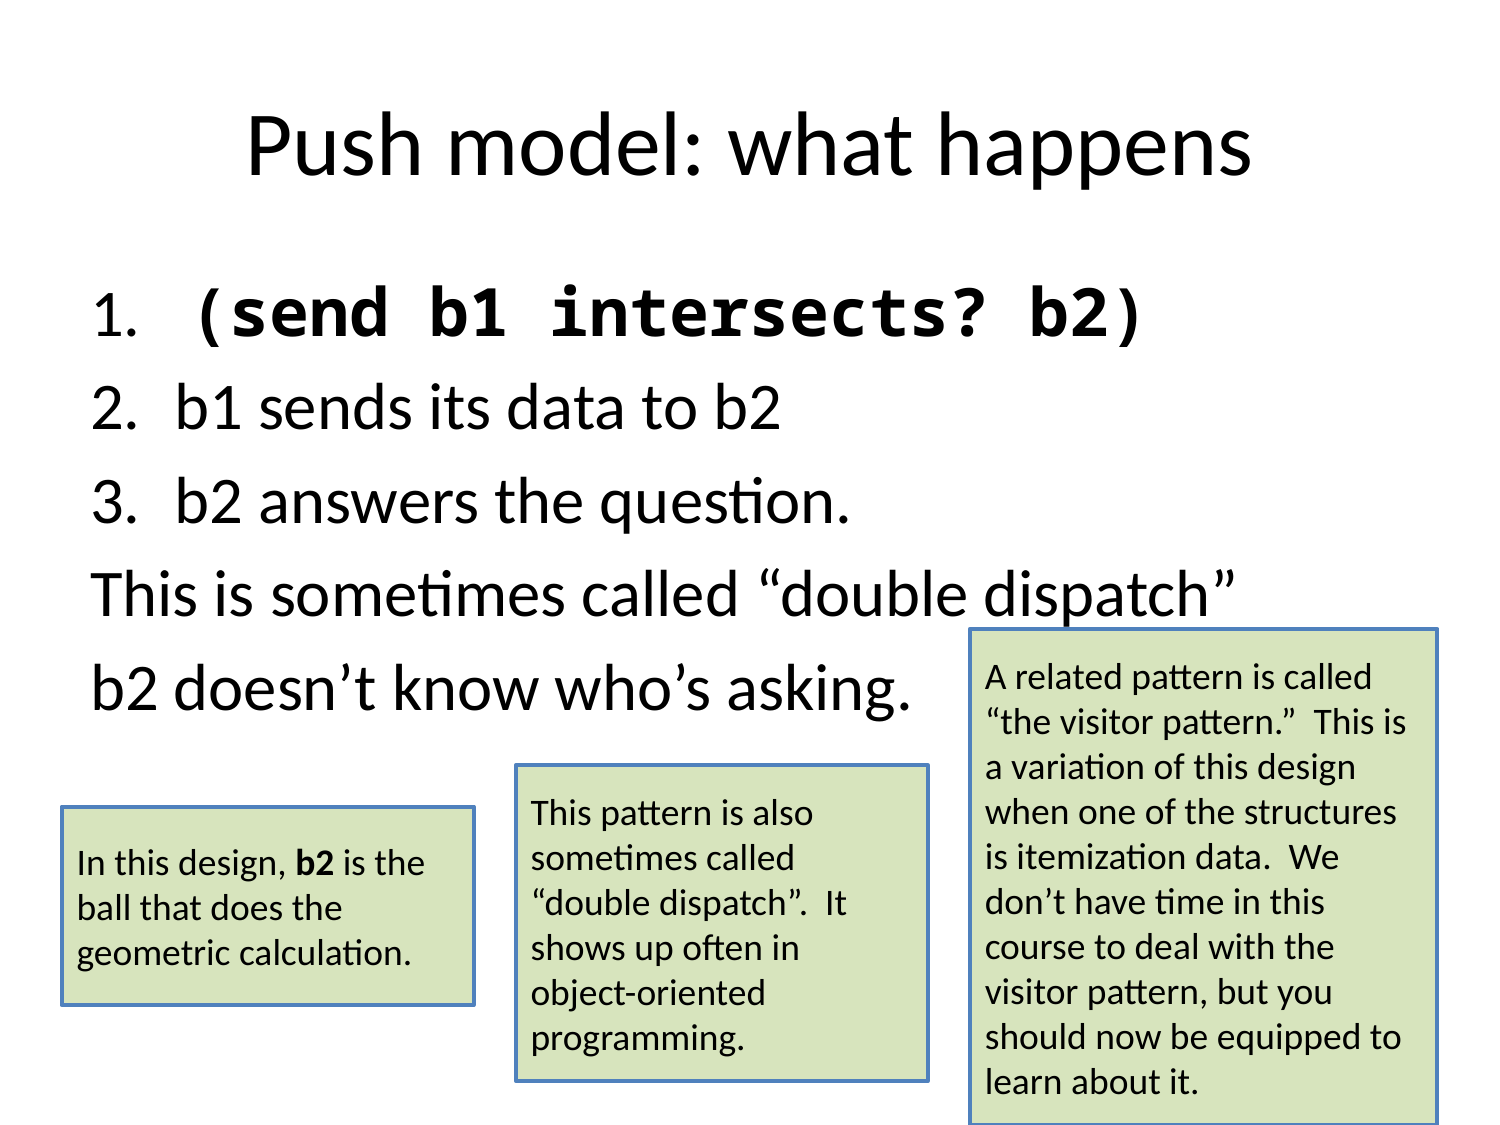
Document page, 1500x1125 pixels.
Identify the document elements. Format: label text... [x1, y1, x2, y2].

text_box A related pattern is called “the visitor pattern.” This is a variation of this design when one of the structures is itemization data. We don’t have time in this course to deal with the visitor pattern, but you should now be equipped to learn about it. [968, 627, 1439, 1125]
slide_number 15 [1074, 1042, 1425, 1103]
title Push model: what happens [75, 45, 1425, 233]
text_box This pattern is also sometimes called “double dispatch”. It shows up often in object-oriented programming. [514, 763, 930, 1083]
list (send b1 intersects? b2) b1 sends its data to b2 b2 answers the question. This is sometimes called “double dispatch” b2 doesn’t know who’s asking. [75, 262, 1425, 1005]
text_box In this design, b2 is the ball that does the geometric calculation. [60, 805, 476, 1007]
